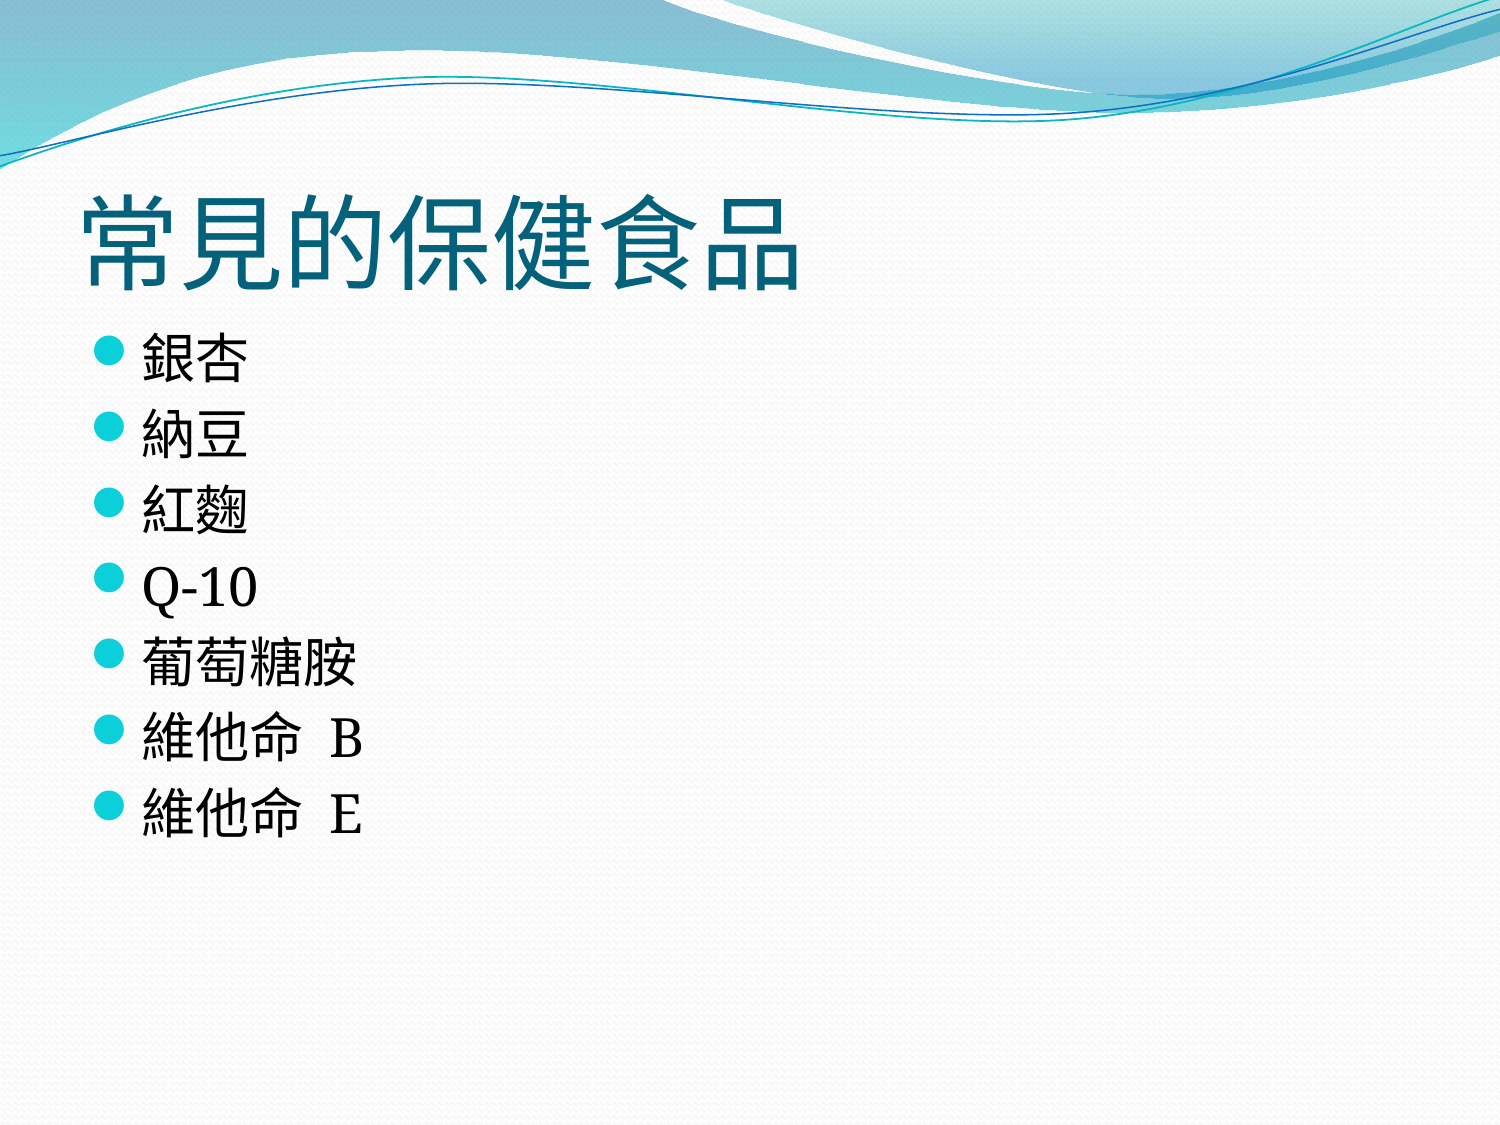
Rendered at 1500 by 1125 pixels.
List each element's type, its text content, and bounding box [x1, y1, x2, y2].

list 銀杏 納豆 紅麴 Q-10 葡萄糖胺 維他命 B 維他命 E [75, 317, 1425, 1038]
title 常見的保健食品 [75, 115, 1425, 303]
